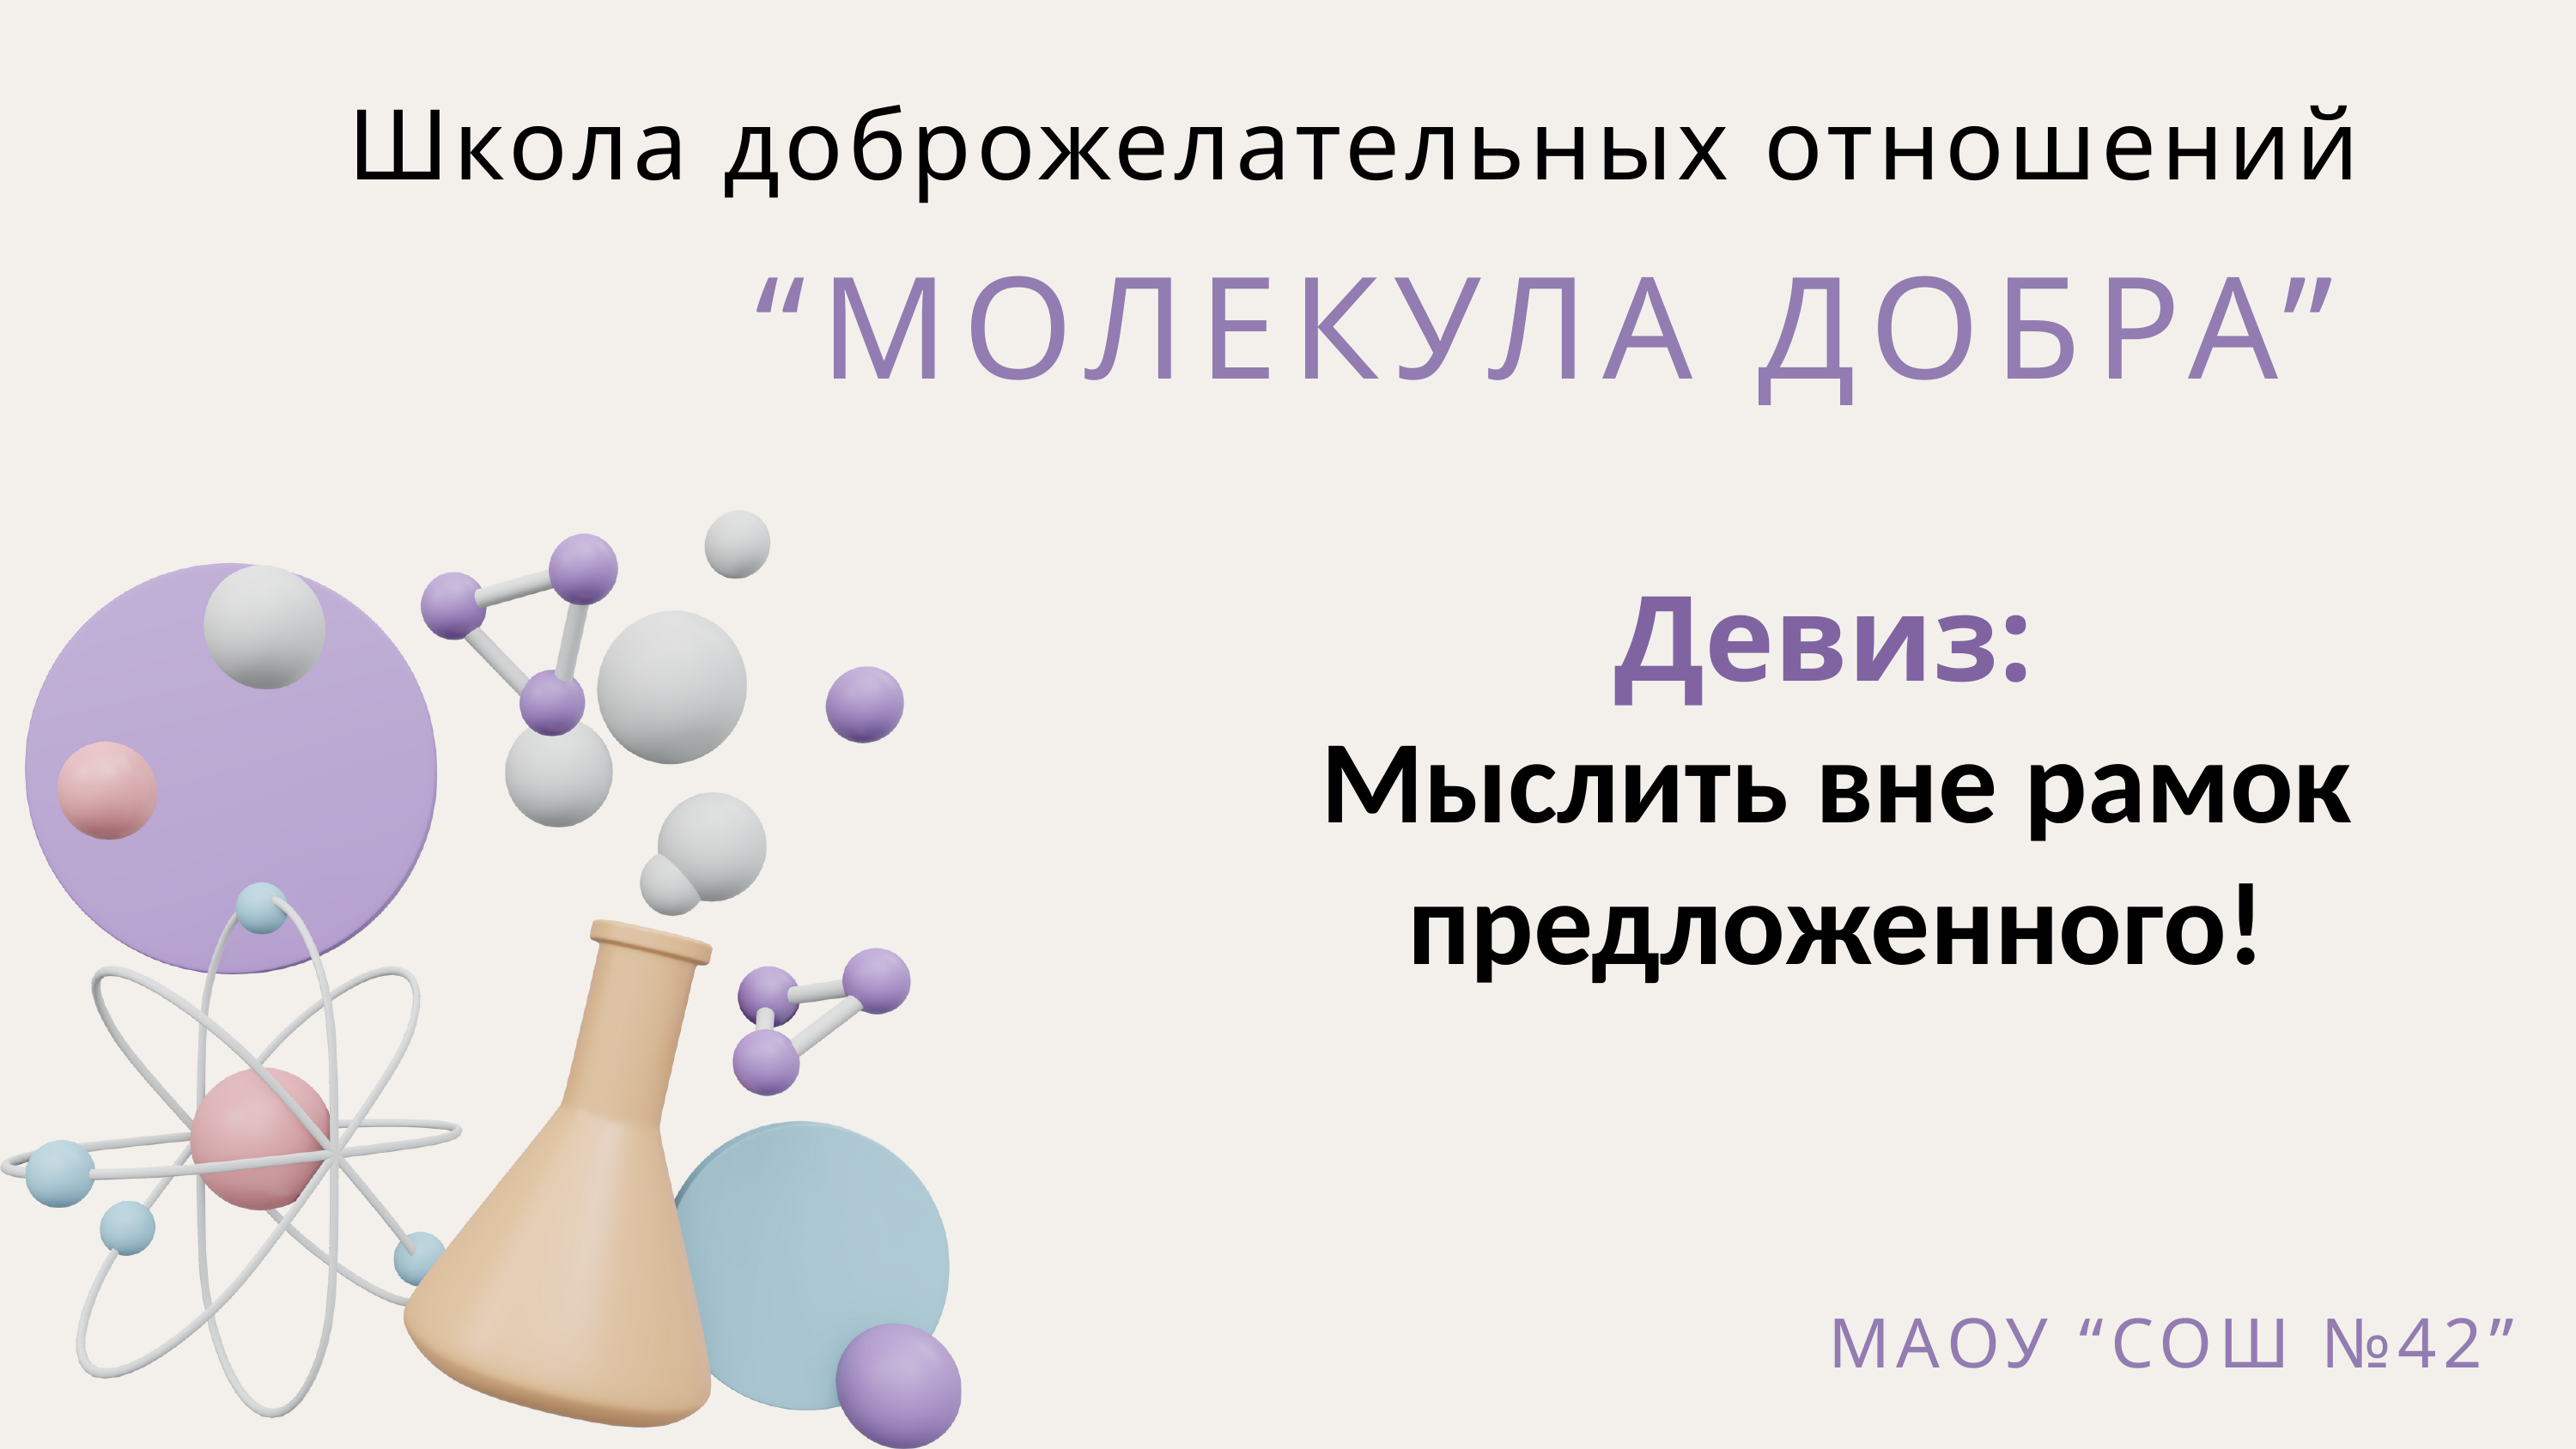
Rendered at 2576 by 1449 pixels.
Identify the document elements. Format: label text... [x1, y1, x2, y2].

text_box “МОЛЕКУЛА ДОБРА” [580, 265, 2512, 408]
text_box Школа доброжелательных отношений [229, 101, 2512, 200]
text_box МАОУ “СОШ №42” [1206, 1313, 2576, 1382]
text_box [0, 510, 962, 1449]
text_box Девиз: Мыслить вне рамок предложенного! [1270, 563, 2403, 989]
